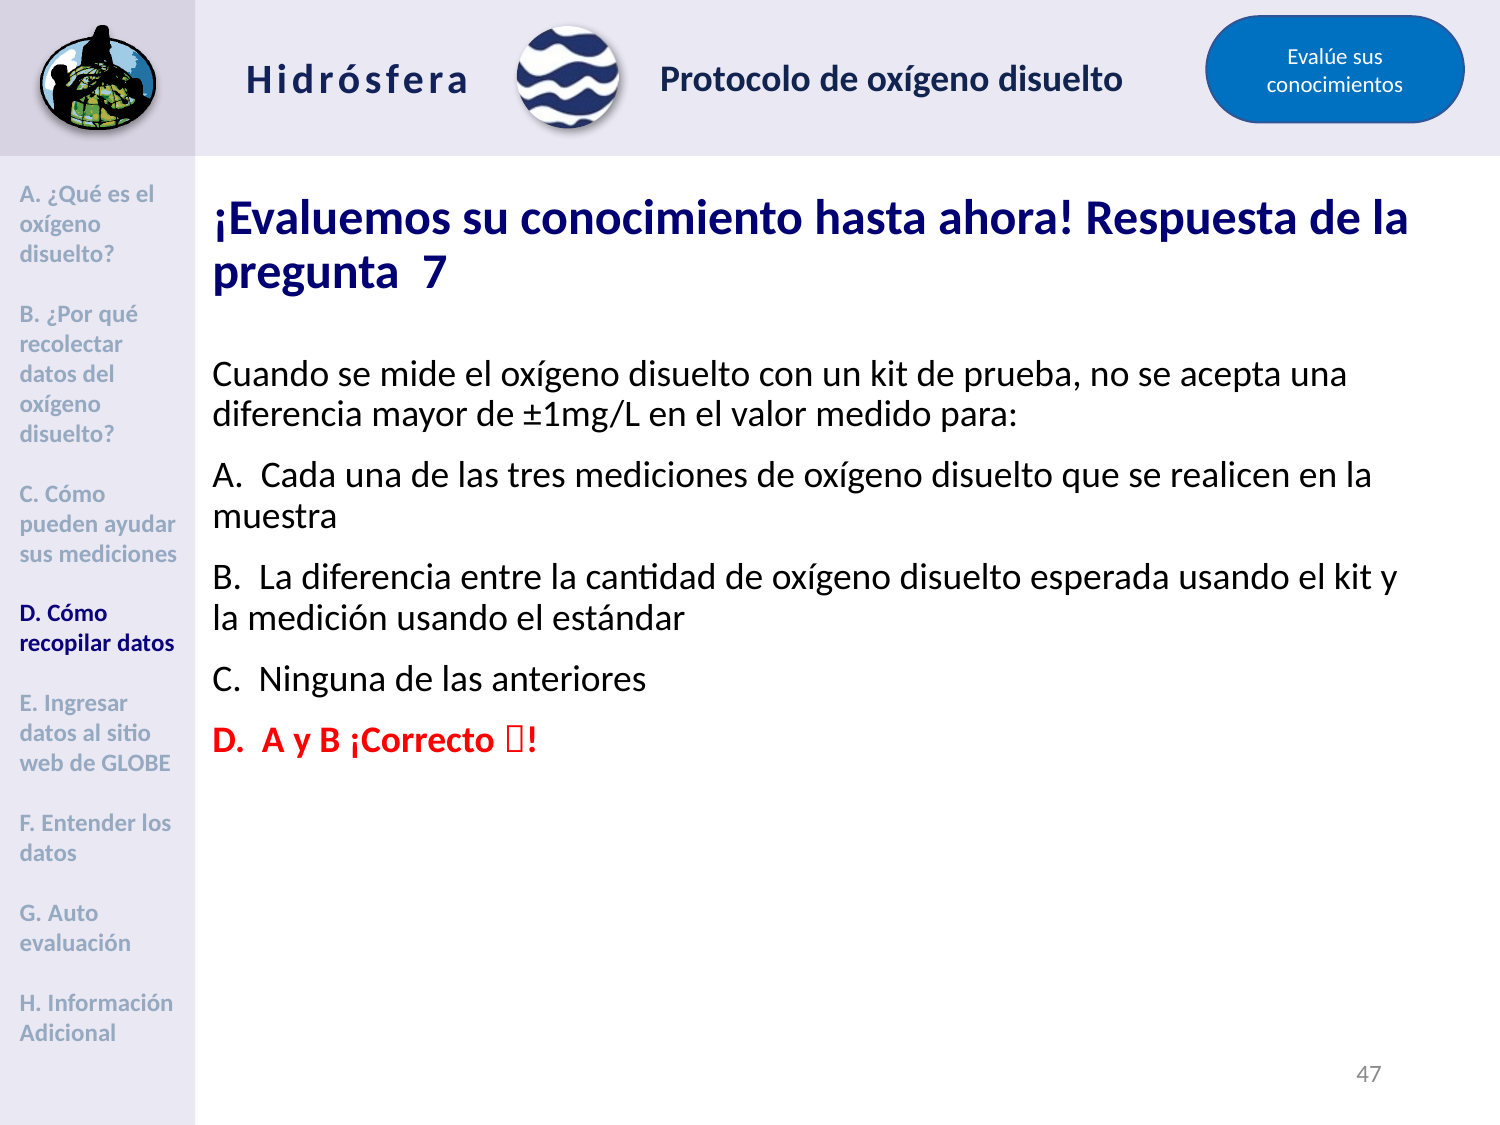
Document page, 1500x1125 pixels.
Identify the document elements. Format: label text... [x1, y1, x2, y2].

text_box A. ¿Qué es el oxígeno disuelto? B. ¿Por qué recolectar datos del oxígeno disuelto? C. Cómo pueden ayudar sus mediciones D. Cómo recopilar datos E. Ingresar datos al sitio web de GLOBE F. Entender los datos G. Auto evaluación H. Información Adicional [4, 170, 196, 1054]
title ¡Evaluemos su conocimiento hasta ahora! Respuesta de la pregunta 7 [197, 171, 1492, 319]
slide_number 46 [1059, 1042, 1397, 1103]
picture [516, 25, 619, 129]
text_box Evalúe sus conocimientos [1205, 15, 1465, 124]
picture [36, 22, 159, 133]
list Cuando se mide el oxígeno disuelto con un kit de prueba, no se acepta una diferencia mayor de ±1mg/L en el valor medido para: A. Cada una de las tres mediciones de oxígeno disuelto que se realicen en la muestra B. La diferencia entre la cantidad de oxígeno disuelto esperada usando el kit y la medición usando el estándar C. Ninguna de las anteriores D. A y B ¡Correcto ! [197, 346, 1440, 806]
